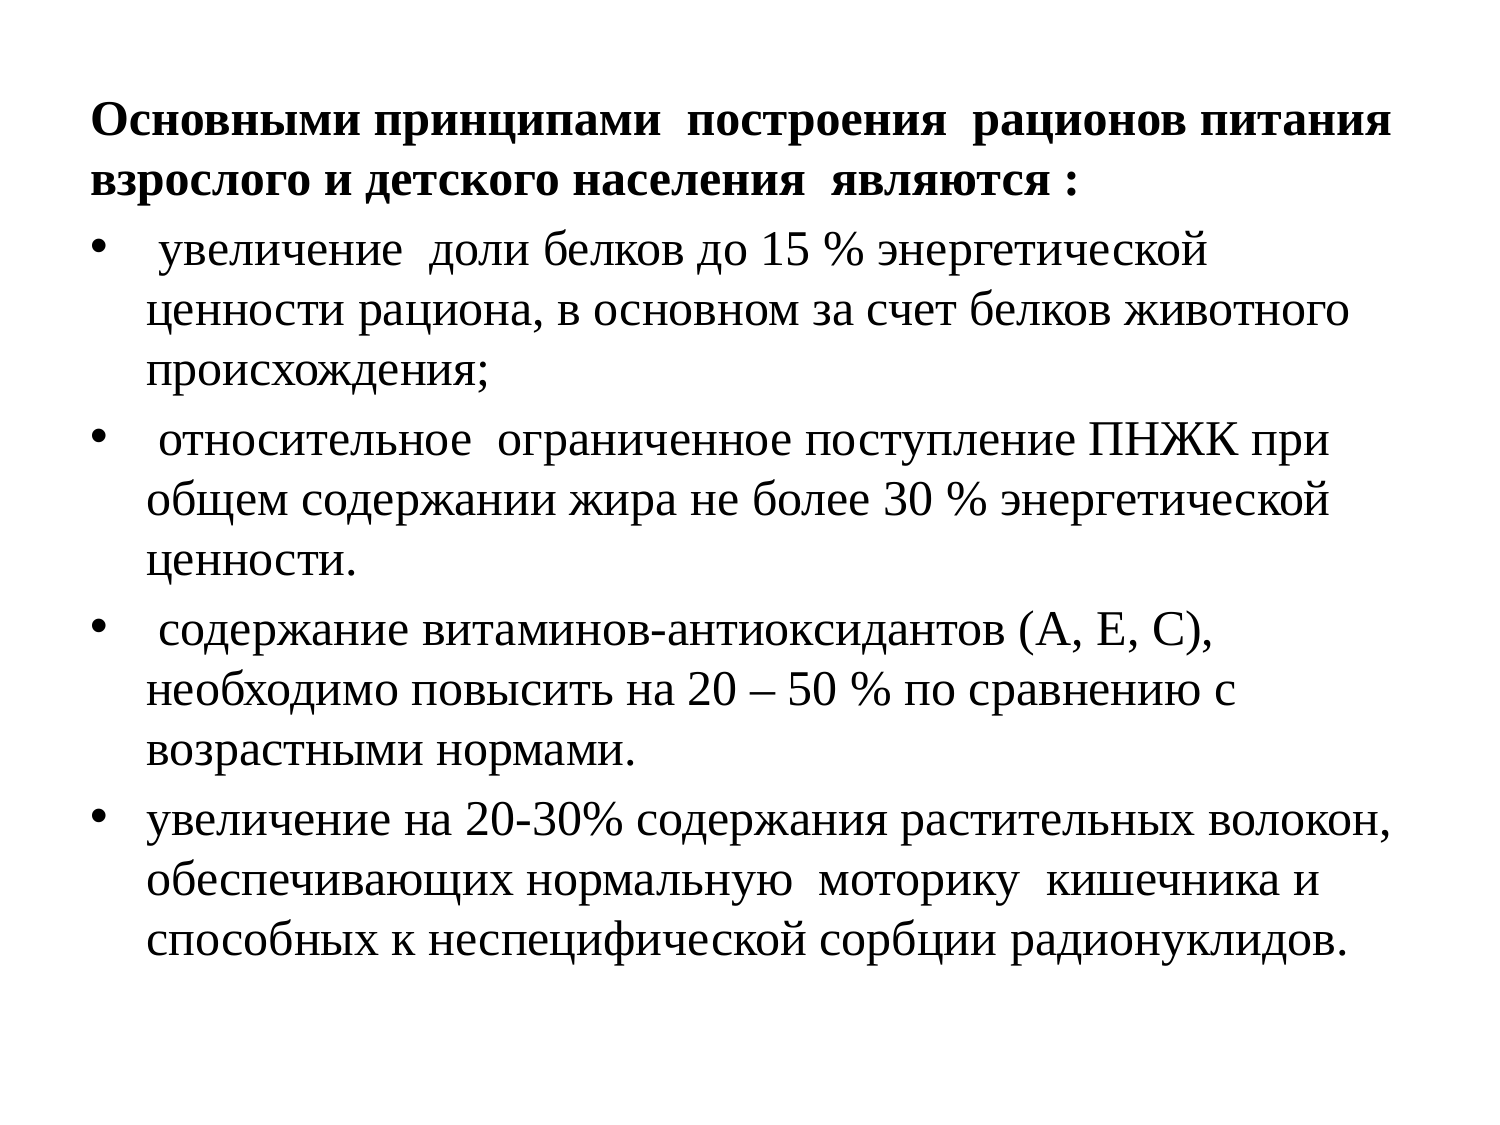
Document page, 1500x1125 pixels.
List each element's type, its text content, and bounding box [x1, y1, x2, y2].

list Основными принципами построения рационов питания взрослого и детского населения являются : увеличение доли белков до 15 % энергетической ценности рациона, в основном за счет белков животного происхождения; относительное ограниченное поступление ПНЖК при общем содержании жира не более 30 % энергетической ценности. содержание витаминов-антиоксидантов (А, Е, С), необходимо повысить на 20 – 50 % по сравнению с возрастными нормами. увеличение на 20-30% содержания растительных волокон, обеспечивающих нормальную моторику кишечника и способных к неспецифической сорбции радионуклидов. [75, 78, 1425, 1005]
